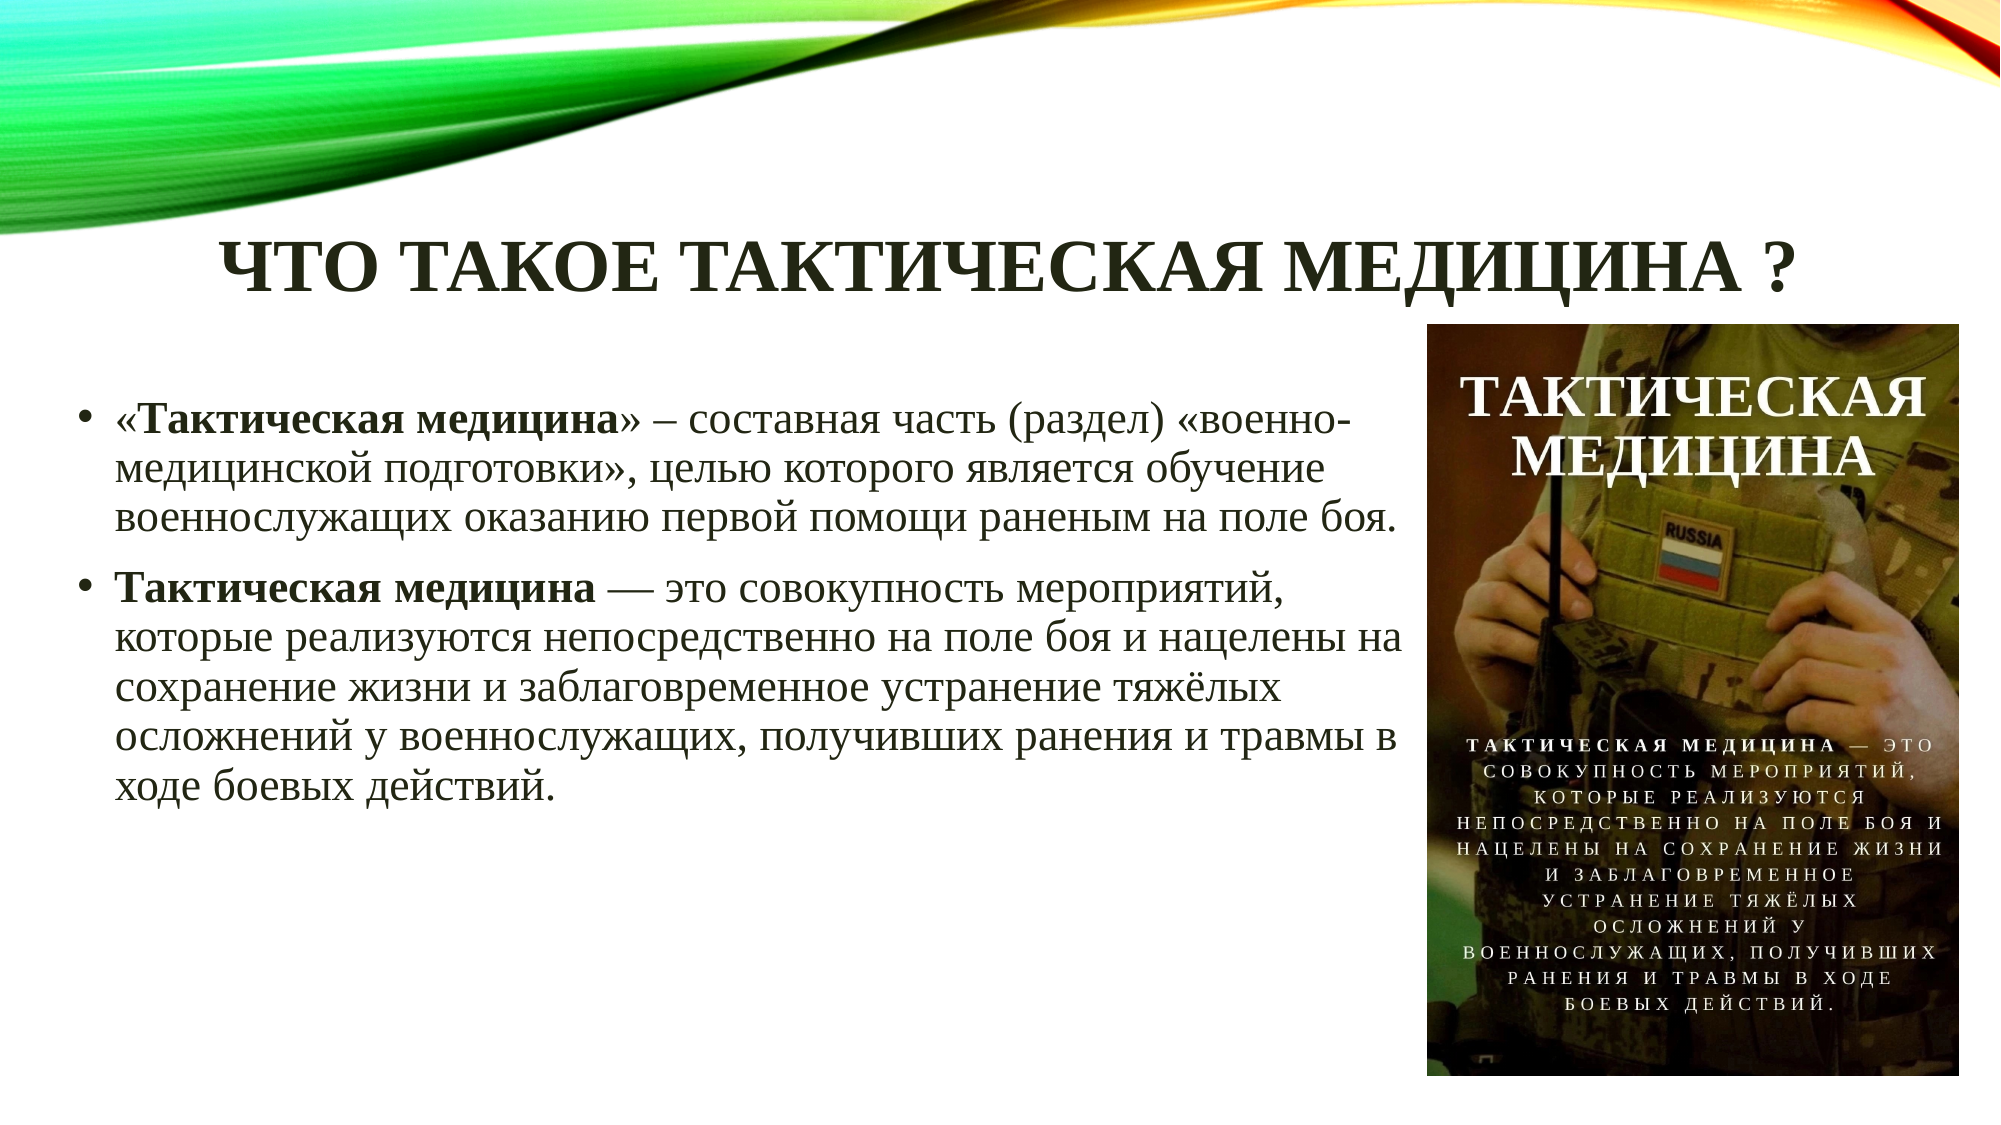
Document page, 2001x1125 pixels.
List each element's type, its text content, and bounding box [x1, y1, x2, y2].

picture [1427, 323, 1959, 1076]
picture [0, 0, 2000, 237]
list «Тактическая медицина» – составная часть (раздел) «военно-медицинской подготовки», целью которого является обучение военнослужащих оказанию первой помощи раненым на поле боя. Тактическая медицина — это совокупность мероприятий, которые реализуются непосредственно на поле боя и нацелены на сохранение жизни и заблаговременное устранение тяжёлых осложнений у военнослужащих, получивших ранения и травмы в ходе боевых действий. [62, 386, 1428, 1095]
title Что такое тактическая медицина ? [17, 201, 1983, 333]
